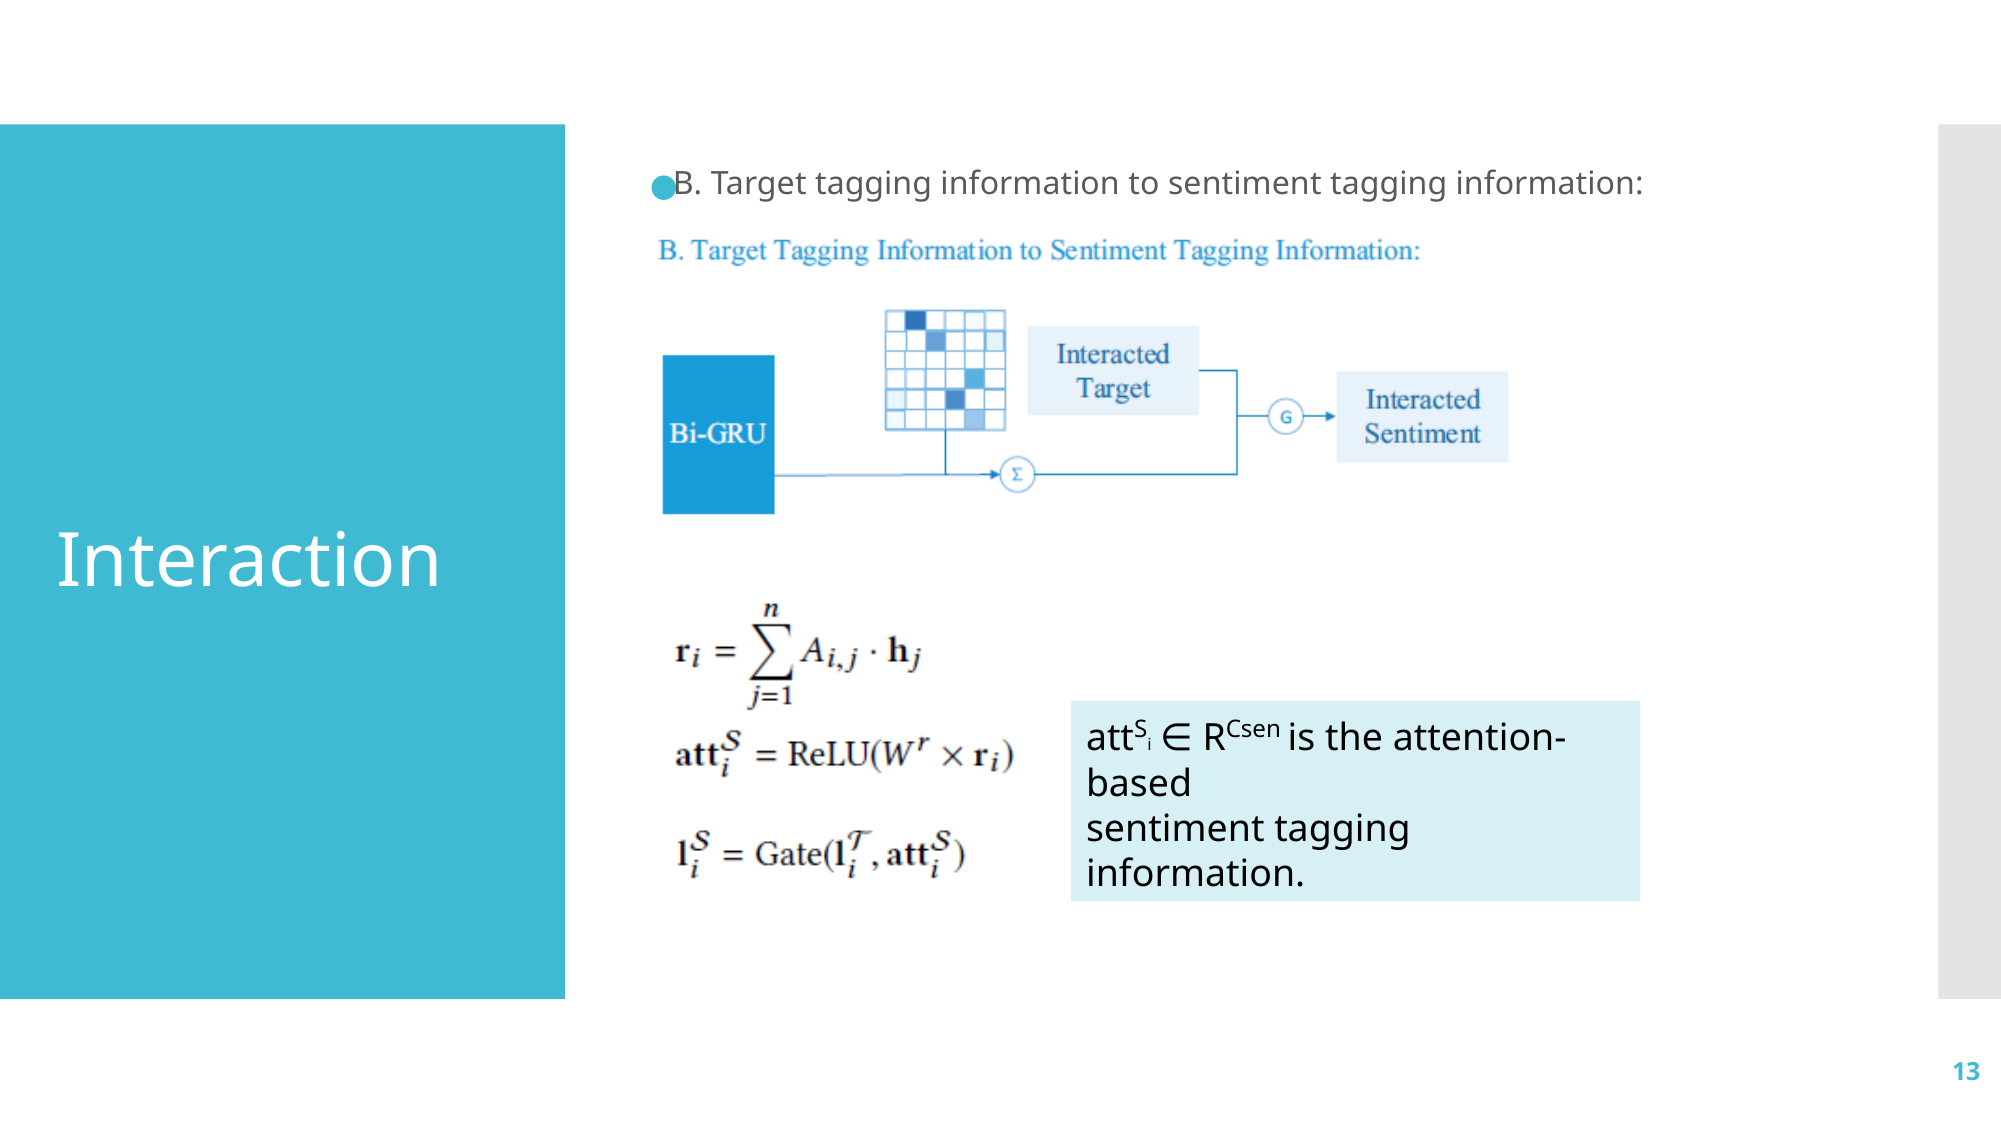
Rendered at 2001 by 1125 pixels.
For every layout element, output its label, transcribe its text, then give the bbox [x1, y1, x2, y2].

title Interaction [41, 184, 525, 940]
picture [634, 820, 1014, 902]
list B. Target tagging information to sentiment tagging information: [634, 149, 1835, 220]
picture [634, 580, 1042, 808]
slide_number 13 [1744, 1042, 1996, 1103]
text_box attSi ∈ RCsen is the attention-based sentiment tagging information. [1071, 701, 1641, 902]
picture [634, 211, 1528, 568]
